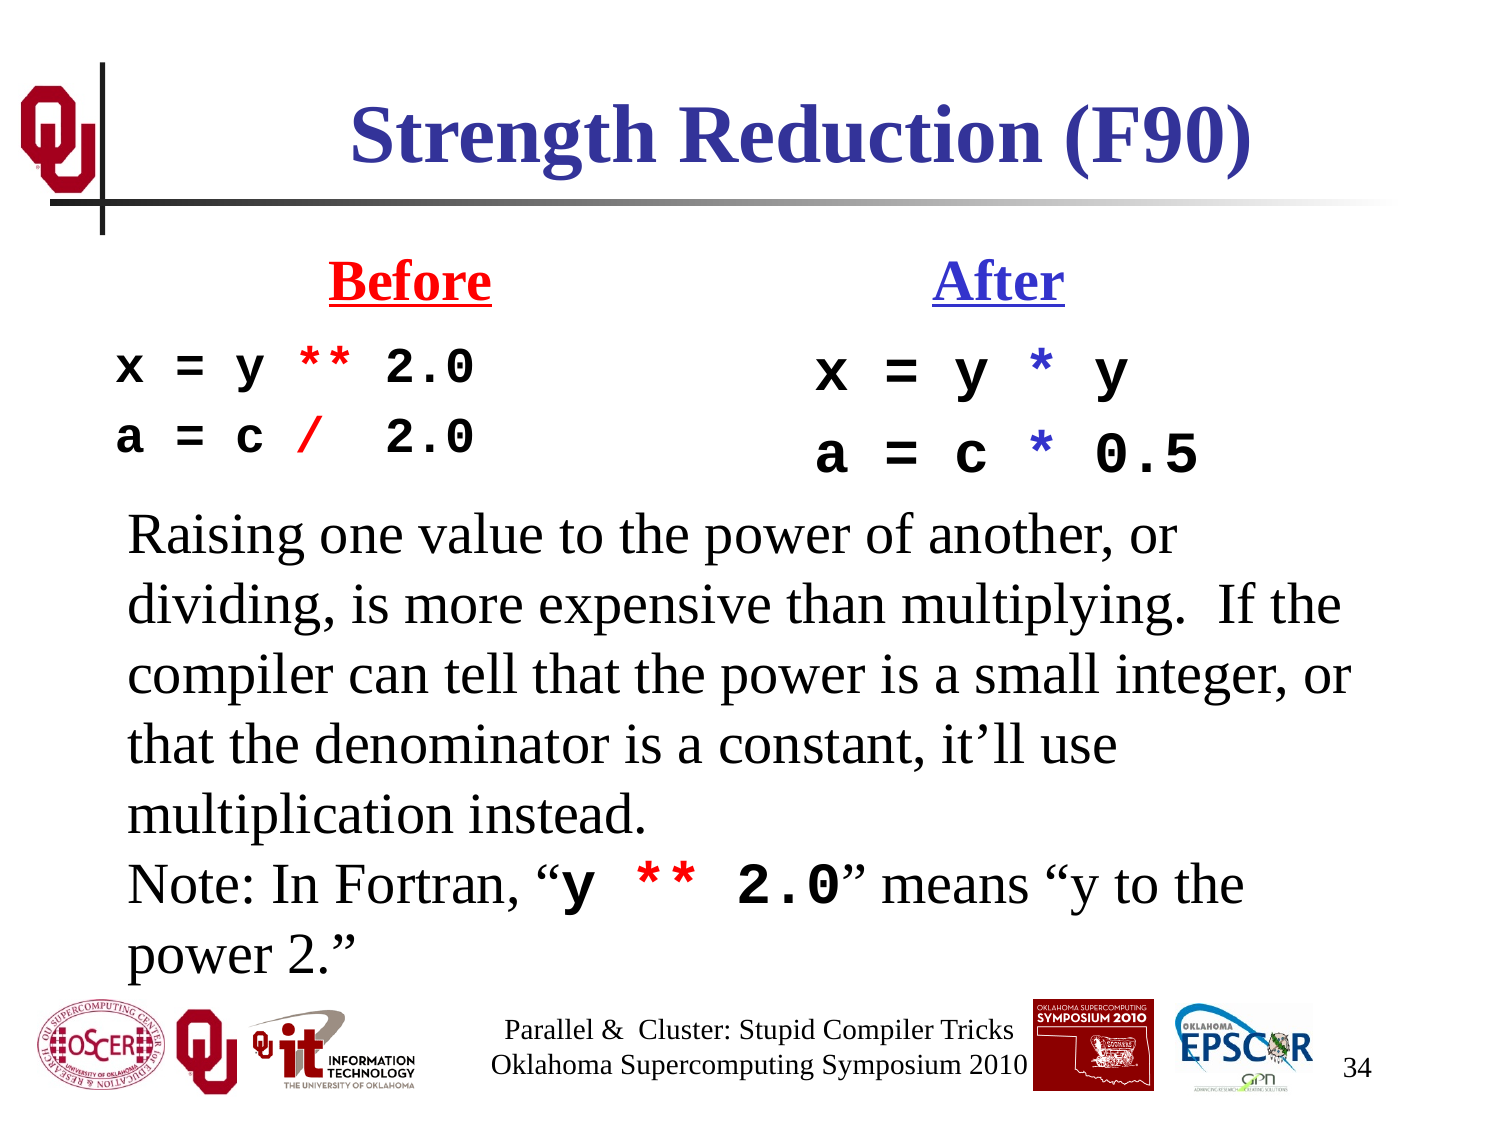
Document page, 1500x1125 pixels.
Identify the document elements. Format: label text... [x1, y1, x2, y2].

text_box x = y * y a = c * 0.5 [799, 324, 1325, 487]
picture [1175, 1003, 1313, 1015]
picture [174, 999, 425, 1099]
text_box Raising one value to the power of another, or dividing, is more expensive than multiplying. If the compiler can tell that the power is a small integer, or that the denominator is a constant, it’ll use multiplication instead. Note: In Fortran, “y ** 2.0” means “y to the power 2.” [112, 487, 1413, 993]
footer Parallel & Cluster: Stupid Compiler Tricks Oklahoma Supercomputing Symposium 2010 [431, 1012, 1088, 1088]
title Strength Reduction (F90) [162, 74, 1442, 187]
text_box Before [313, 234, 508, 320]
picture [37, 999, 165, 1090]
picture [18, 83, 97, 196]
picture [1187, 1091, 1294, 1098]
list x = y ** 2.0 a = c / 2.0 [99, 324, 636, 526]
text_box After [917, 234, 1080, 320]
picture [1188, 1011, 1216, 1015]
slide_number 34 [1174, 1015, 1388, 1091]
